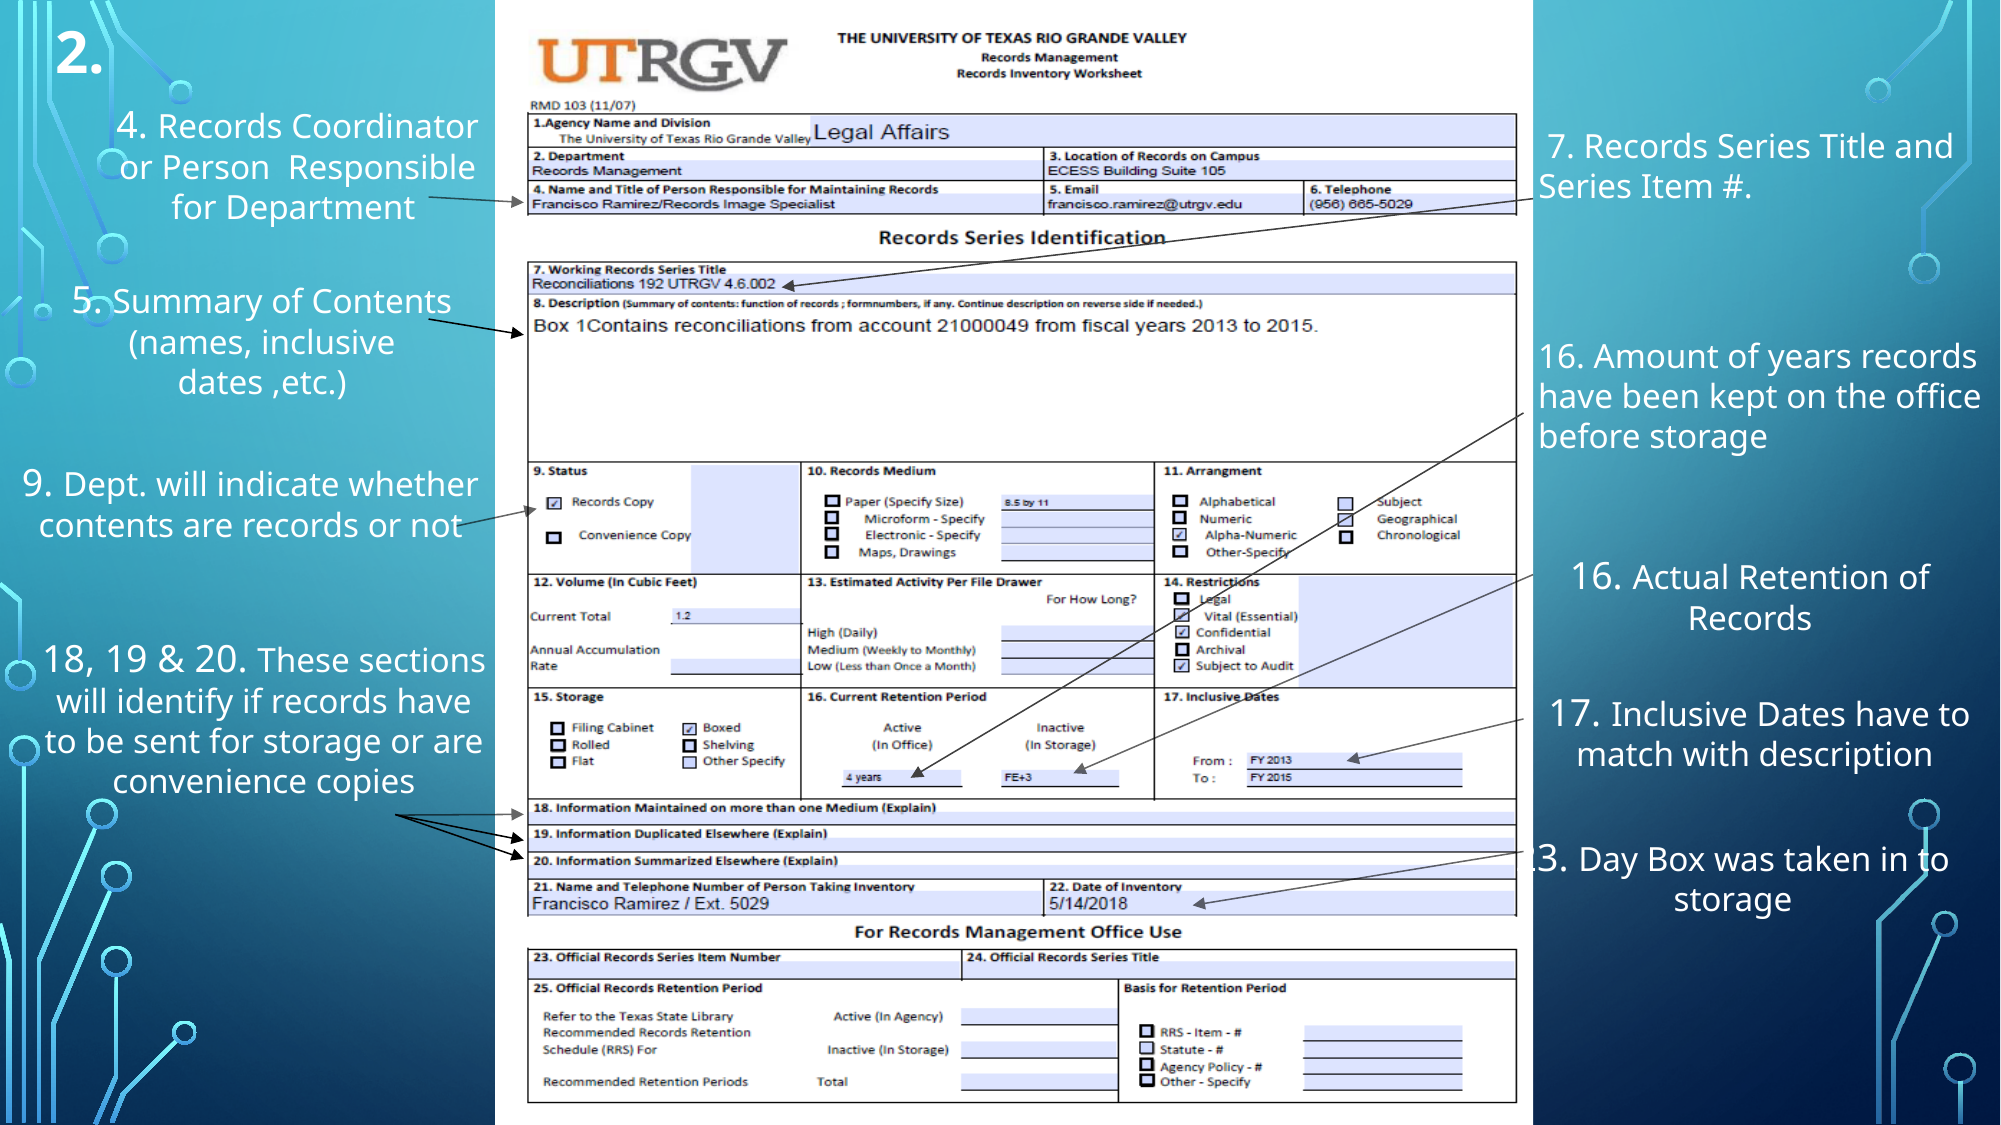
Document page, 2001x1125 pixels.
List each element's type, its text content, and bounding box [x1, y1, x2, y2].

text_box 18, 19 & 20. These sections will identify if records have to be sent for storage or are convenience copies [26, 628, 494, 808]
text_box 7. Records Series Title and Series Item #. [1534, 117, 2000, 293]
picture [494, 0, 1534, 1125]
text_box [428, 318, 525, 336]
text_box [1524, 574, 1534, 774]
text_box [454, 508, 538, 527]
text_box 5. Summary of Contents (names, inclusive dates ,etc.) [41, 268, 484, 409]
text_box 2. [41, 7, 123, 93]
text_box 23. Day Box was taken in to storage [1534, 826, 1967, 926]
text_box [394, 814, 525, 859]
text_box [1192, 851, 1524, 906]
text_box 9. Dept. will indicate whether contents are records or not [0, 451, 494, 552]
text_box 16. Actual Retention of Records [1534, 544, 2000, 645]
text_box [428, 196, 525, 203]
text_box 16. Amount of years records have been kept on the office before storage [1534, 327, 2000, 463]
text_box 17. Inclusive Dates have to match with description [1534, 681, 2000, 781]
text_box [781, 198, 1534, 288]
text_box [910, 412, 1524, 778]
text_box 4. Records Coordinator or Person Responsible for Department [100, 93, 494, 234]
